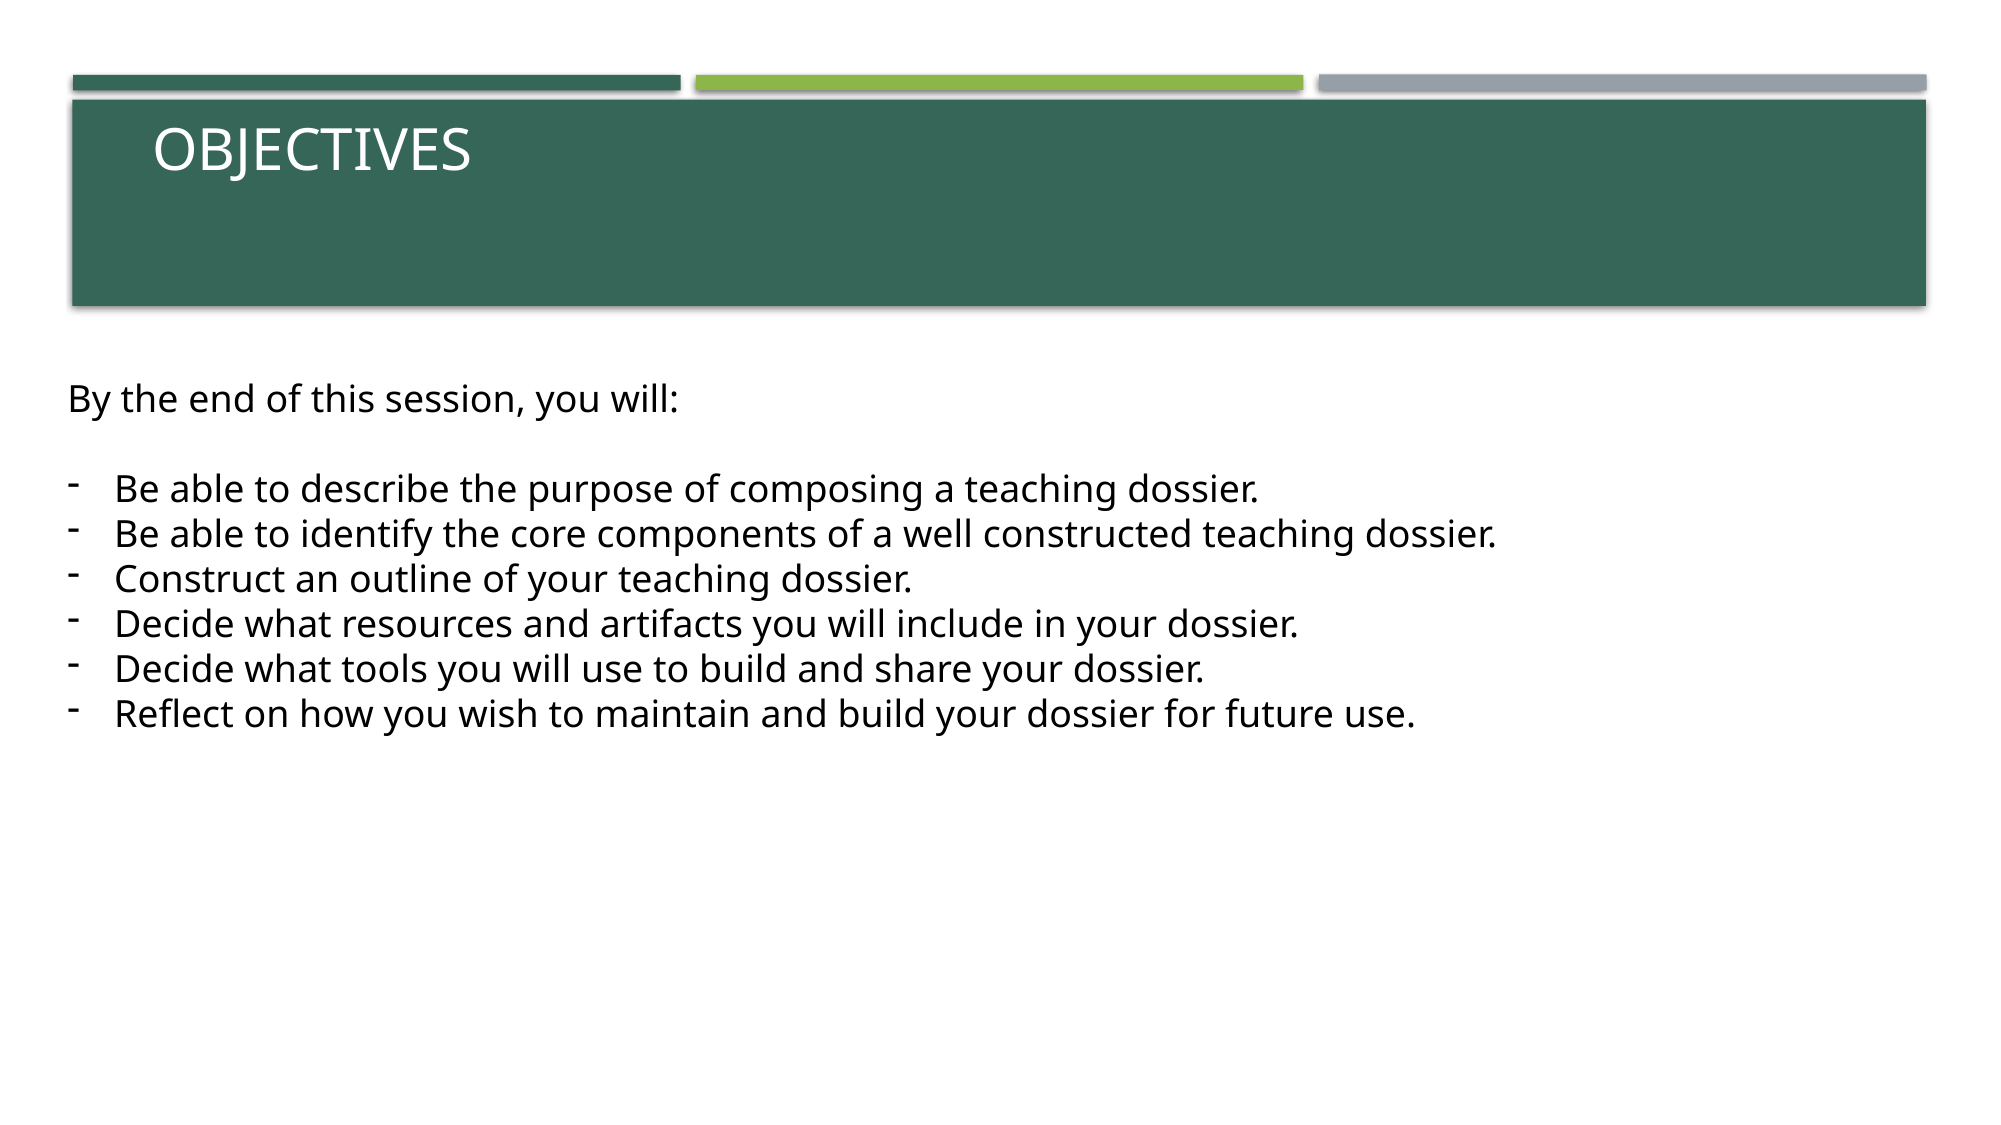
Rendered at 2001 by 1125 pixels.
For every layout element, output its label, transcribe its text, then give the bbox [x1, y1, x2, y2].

title Objectives [137, 59, 1863, 190]
text_box By the end of this session, you will: Be able to describe the purpose of composing a teaching dossier. Be able to identify the core components of a well constructed teaching dossier. Construct an outline of your teaching dossier. Decide what resources and artifacts you will include in your dossier. Decide what tools you will use to build and share your dossier. Reflect on how you wish to maintain and build your dossier for future use. [52, 367, 1514, 743]
